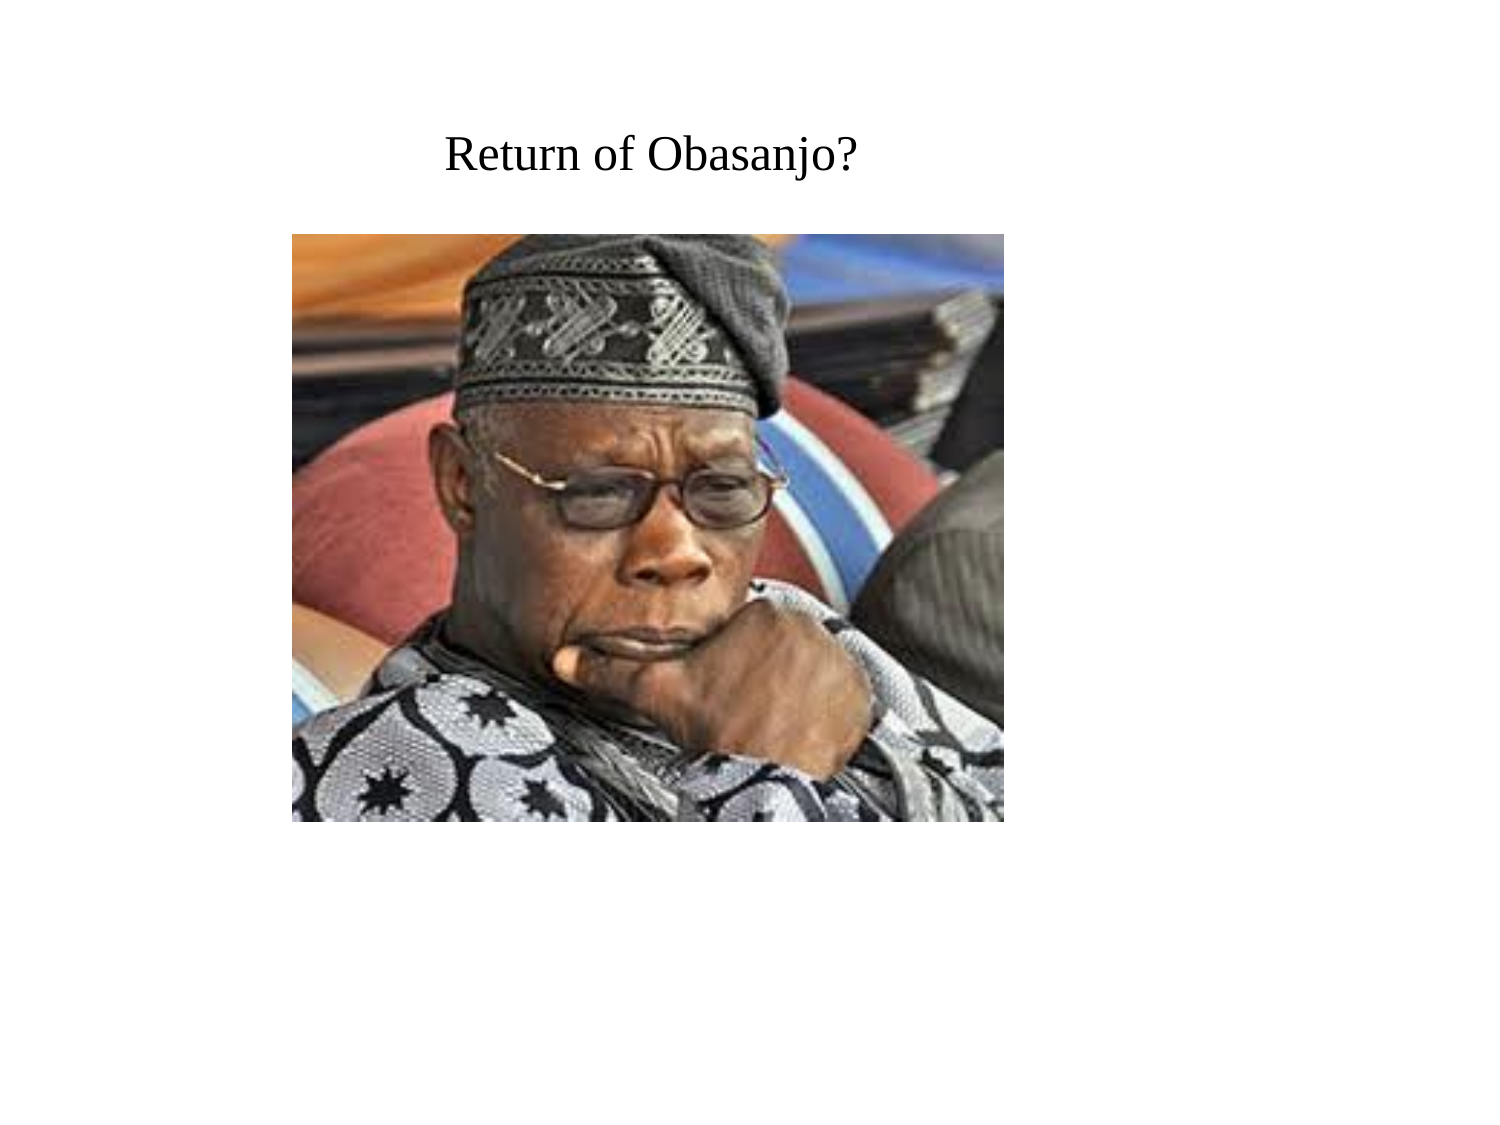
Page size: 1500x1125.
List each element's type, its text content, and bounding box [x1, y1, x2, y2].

picture [291, 233, 1004, 822]
text_box Return of Obasanjo? [429, 112, 913, 188]
